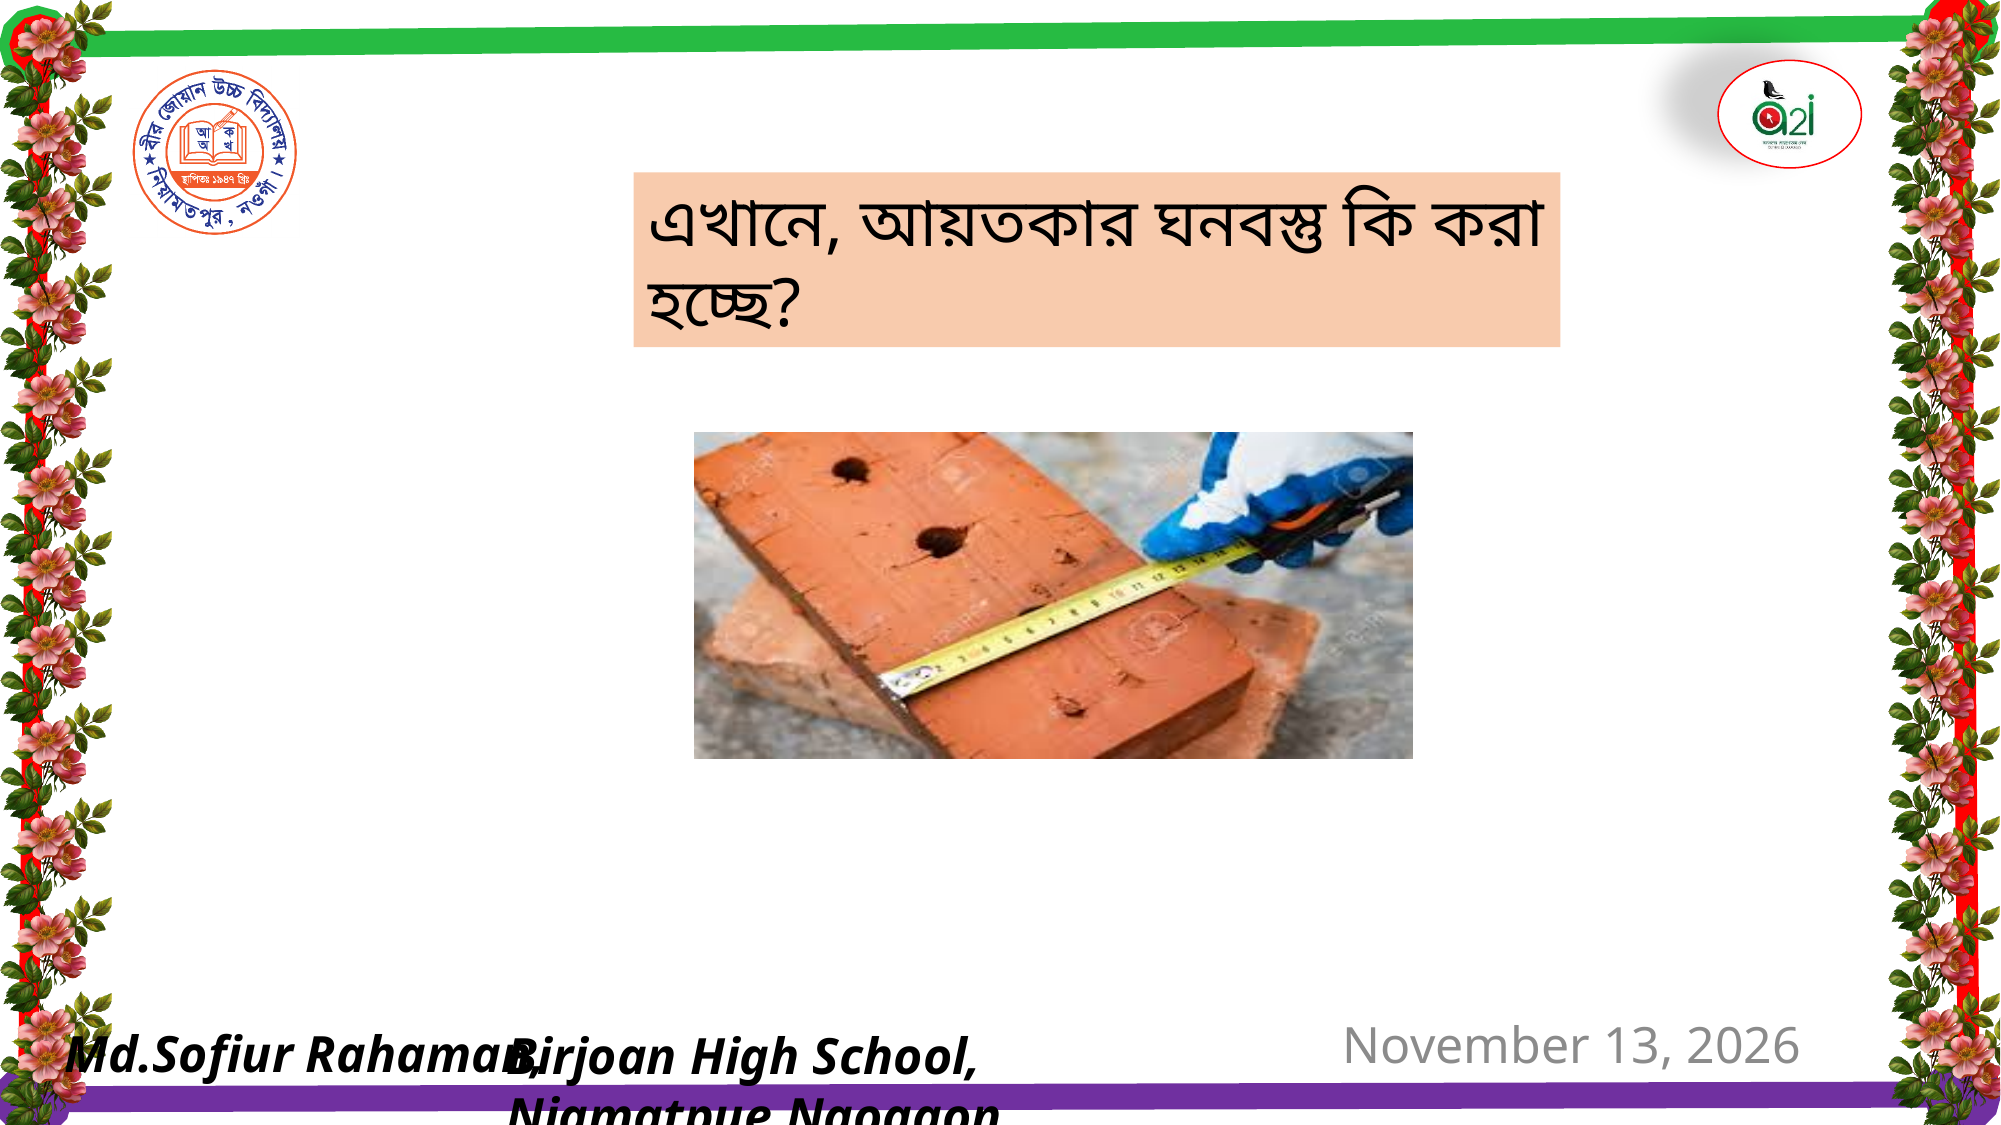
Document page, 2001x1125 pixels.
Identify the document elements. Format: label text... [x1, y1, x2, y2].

picture [693, 432, 1413, 759]
picture [0, 0, 112, 1125]
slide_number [1327, 1017, 1901, 1078]
picture [129, 66, 300, 238]
text_box এখানে, আয়তকার ঘনবস্তু কি করা হচ্ছে? [633, 172, 1561, 348]
picture [1888, 0, 2001, 1125]
picture [1719, 62, 1860, 167]
